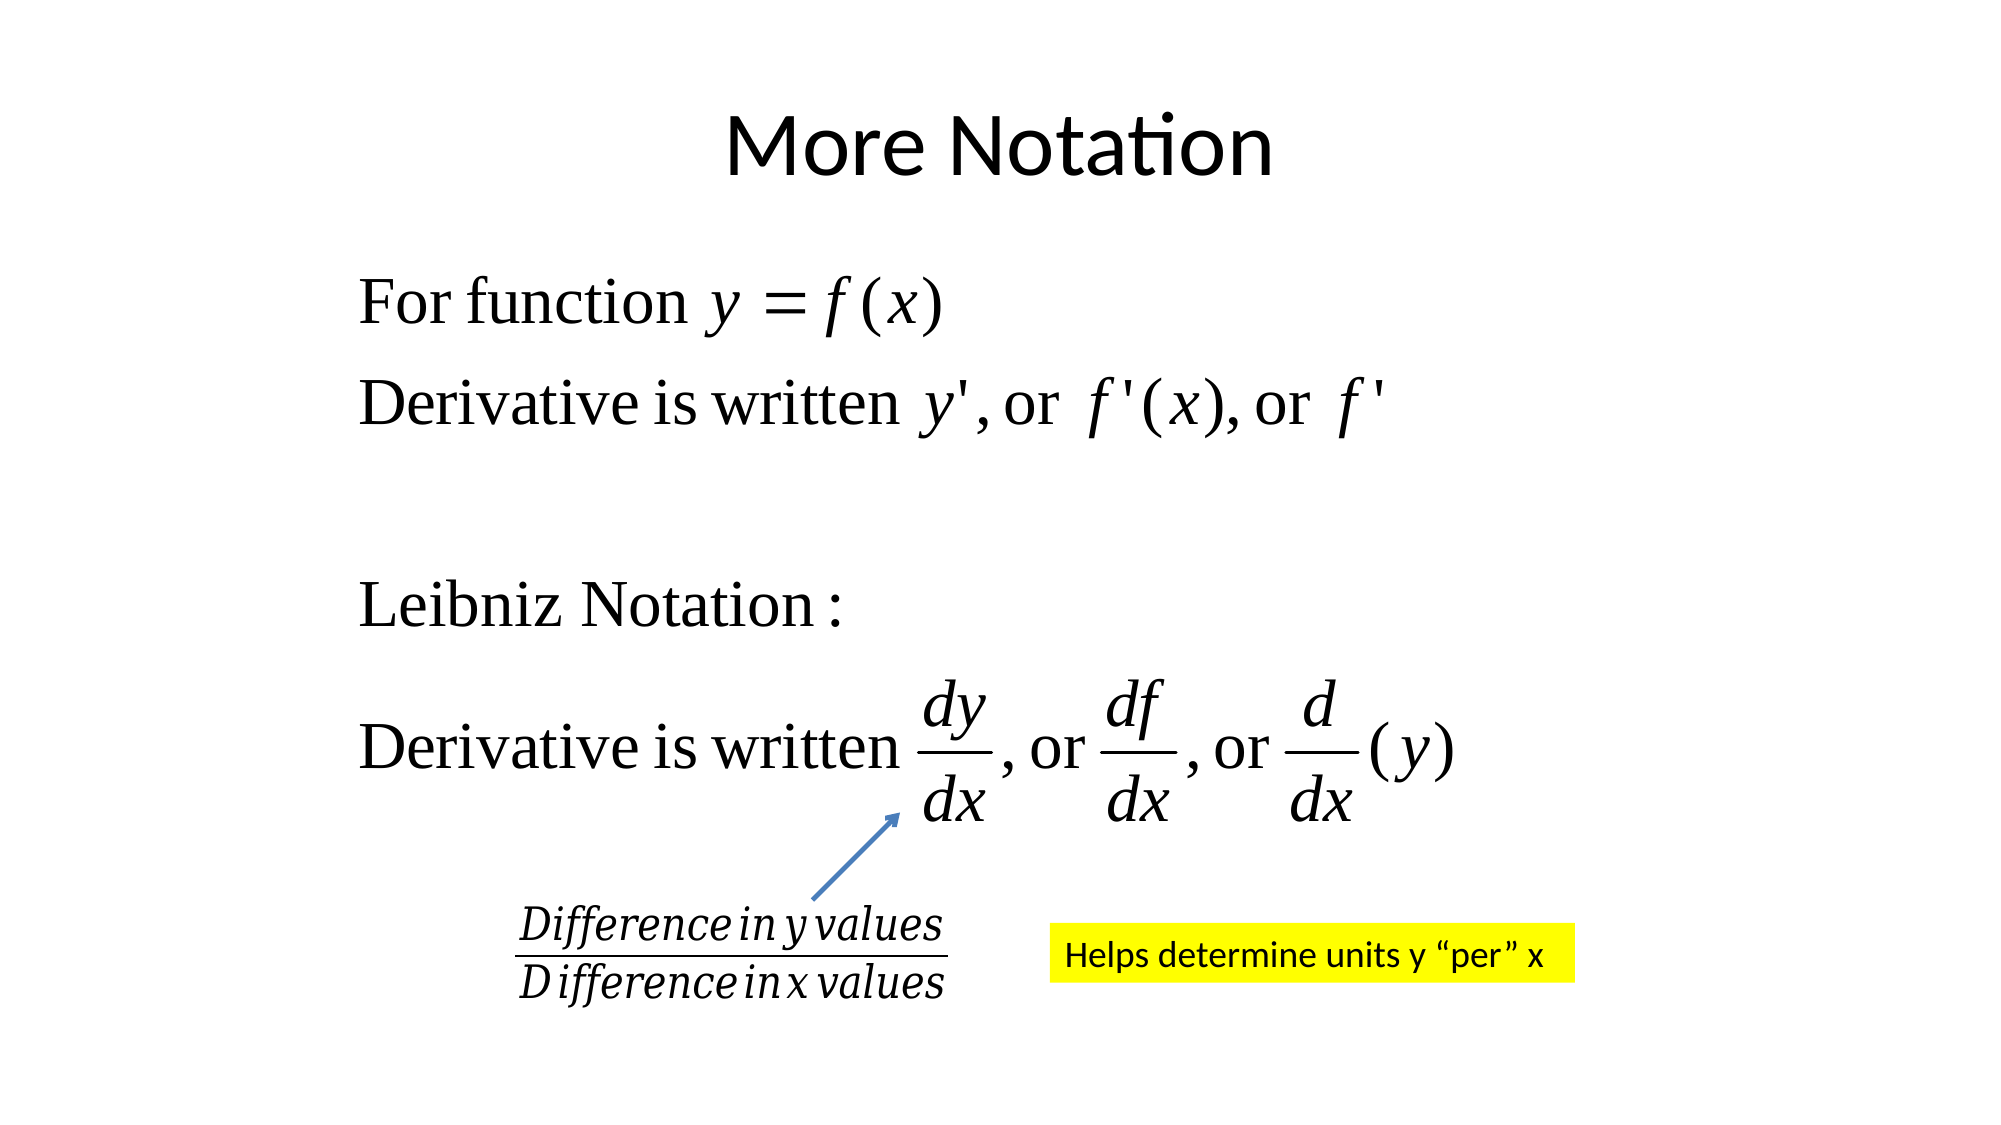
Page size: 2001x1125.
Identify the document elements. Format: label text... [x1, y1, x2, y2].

text_box Helps determine units y “per” x [1049, 922, 1575, 983]
title More Notation [99, 45, 1900, 233]
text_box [347, 262, 1468, 834]
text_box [812, 812, 901, 901]
